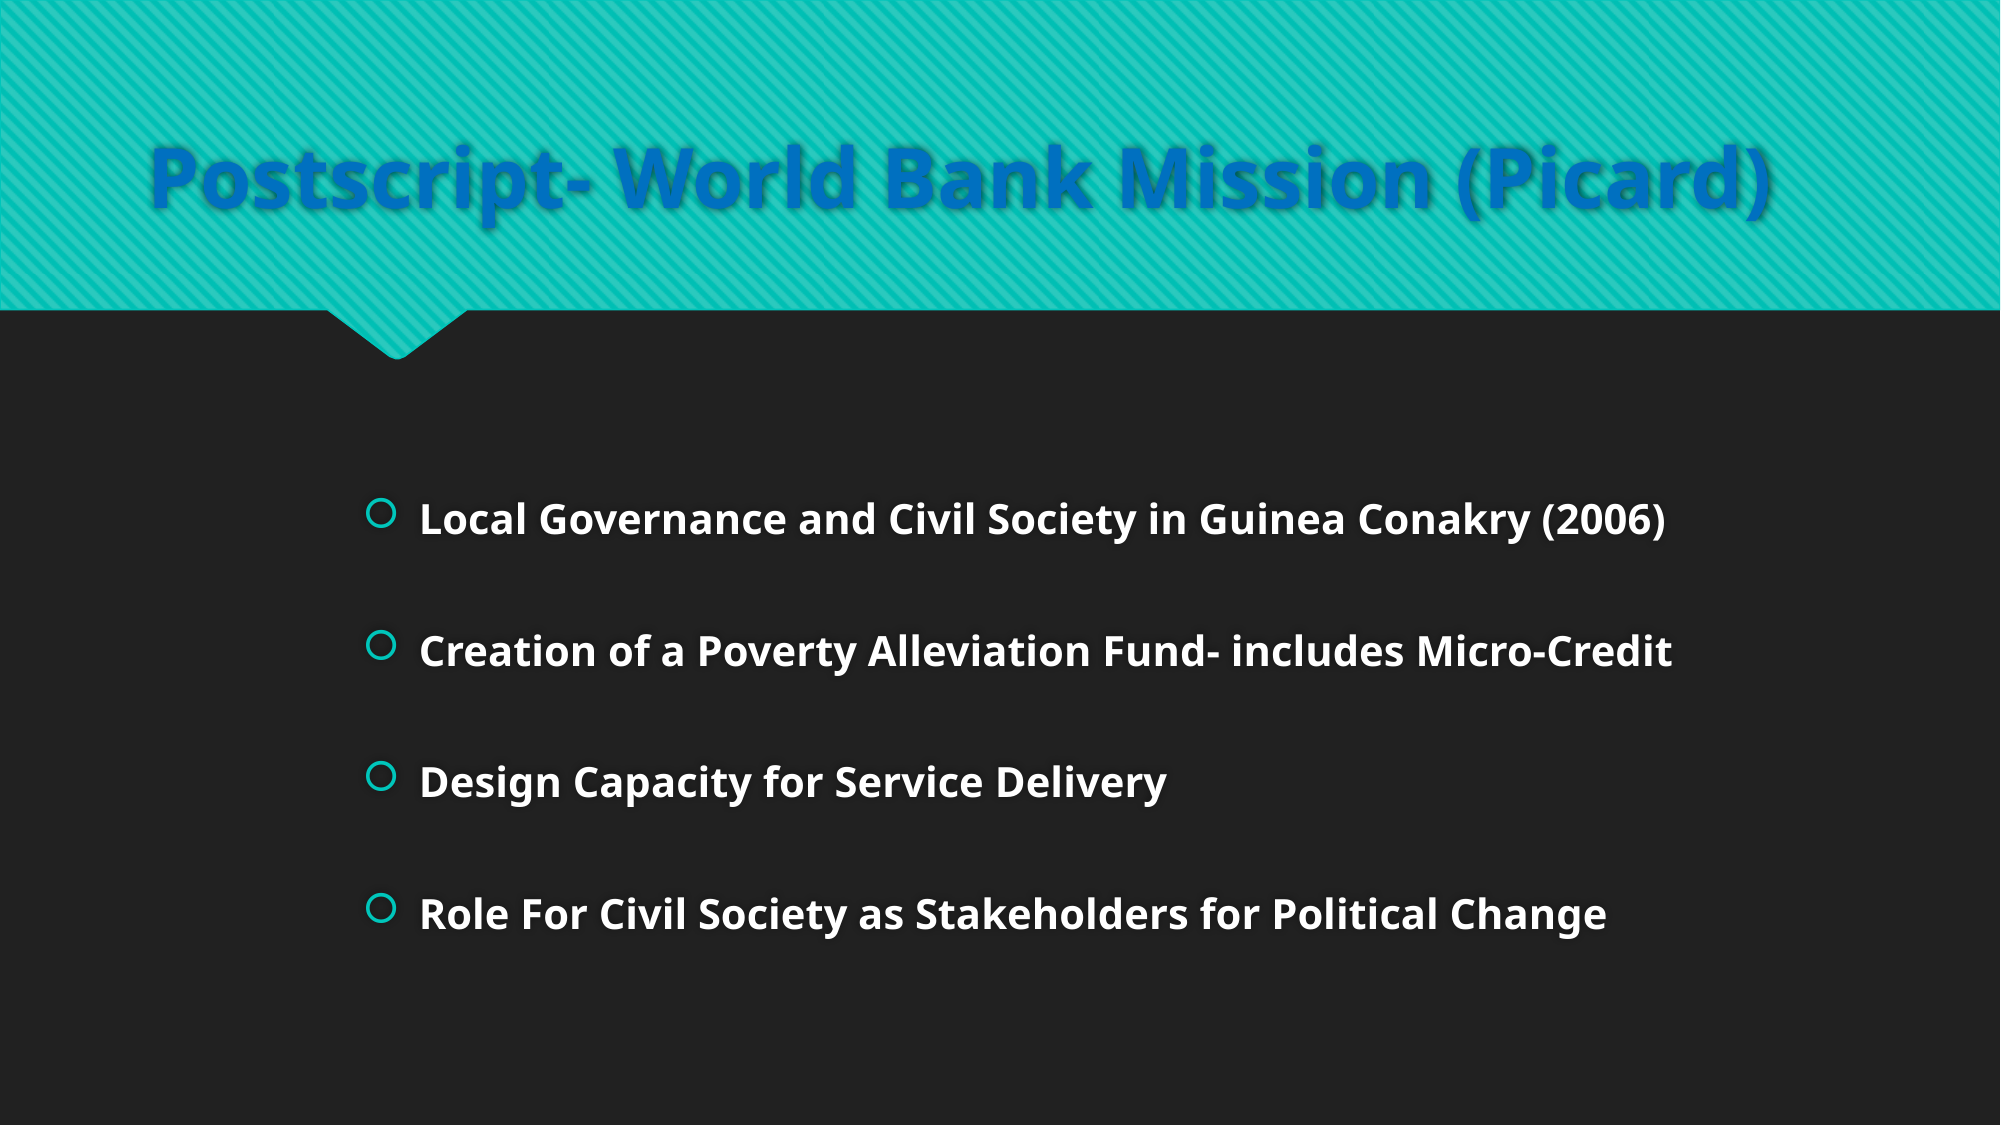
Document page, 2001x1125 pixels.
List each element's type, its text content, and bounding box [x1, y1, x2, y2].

list Local Governance and Civil Society in Guinea Conakry (2006) Creation of a Poverty Alleviation Fund- includes Micro-Credit Design Capacity for Service Delivery Role For Civil Society as Stakeholders for Political Change [347, 403, 1743, 1125]
title Postscript- World Bank Mission (Picard) [132, 73, 1868, 233]
